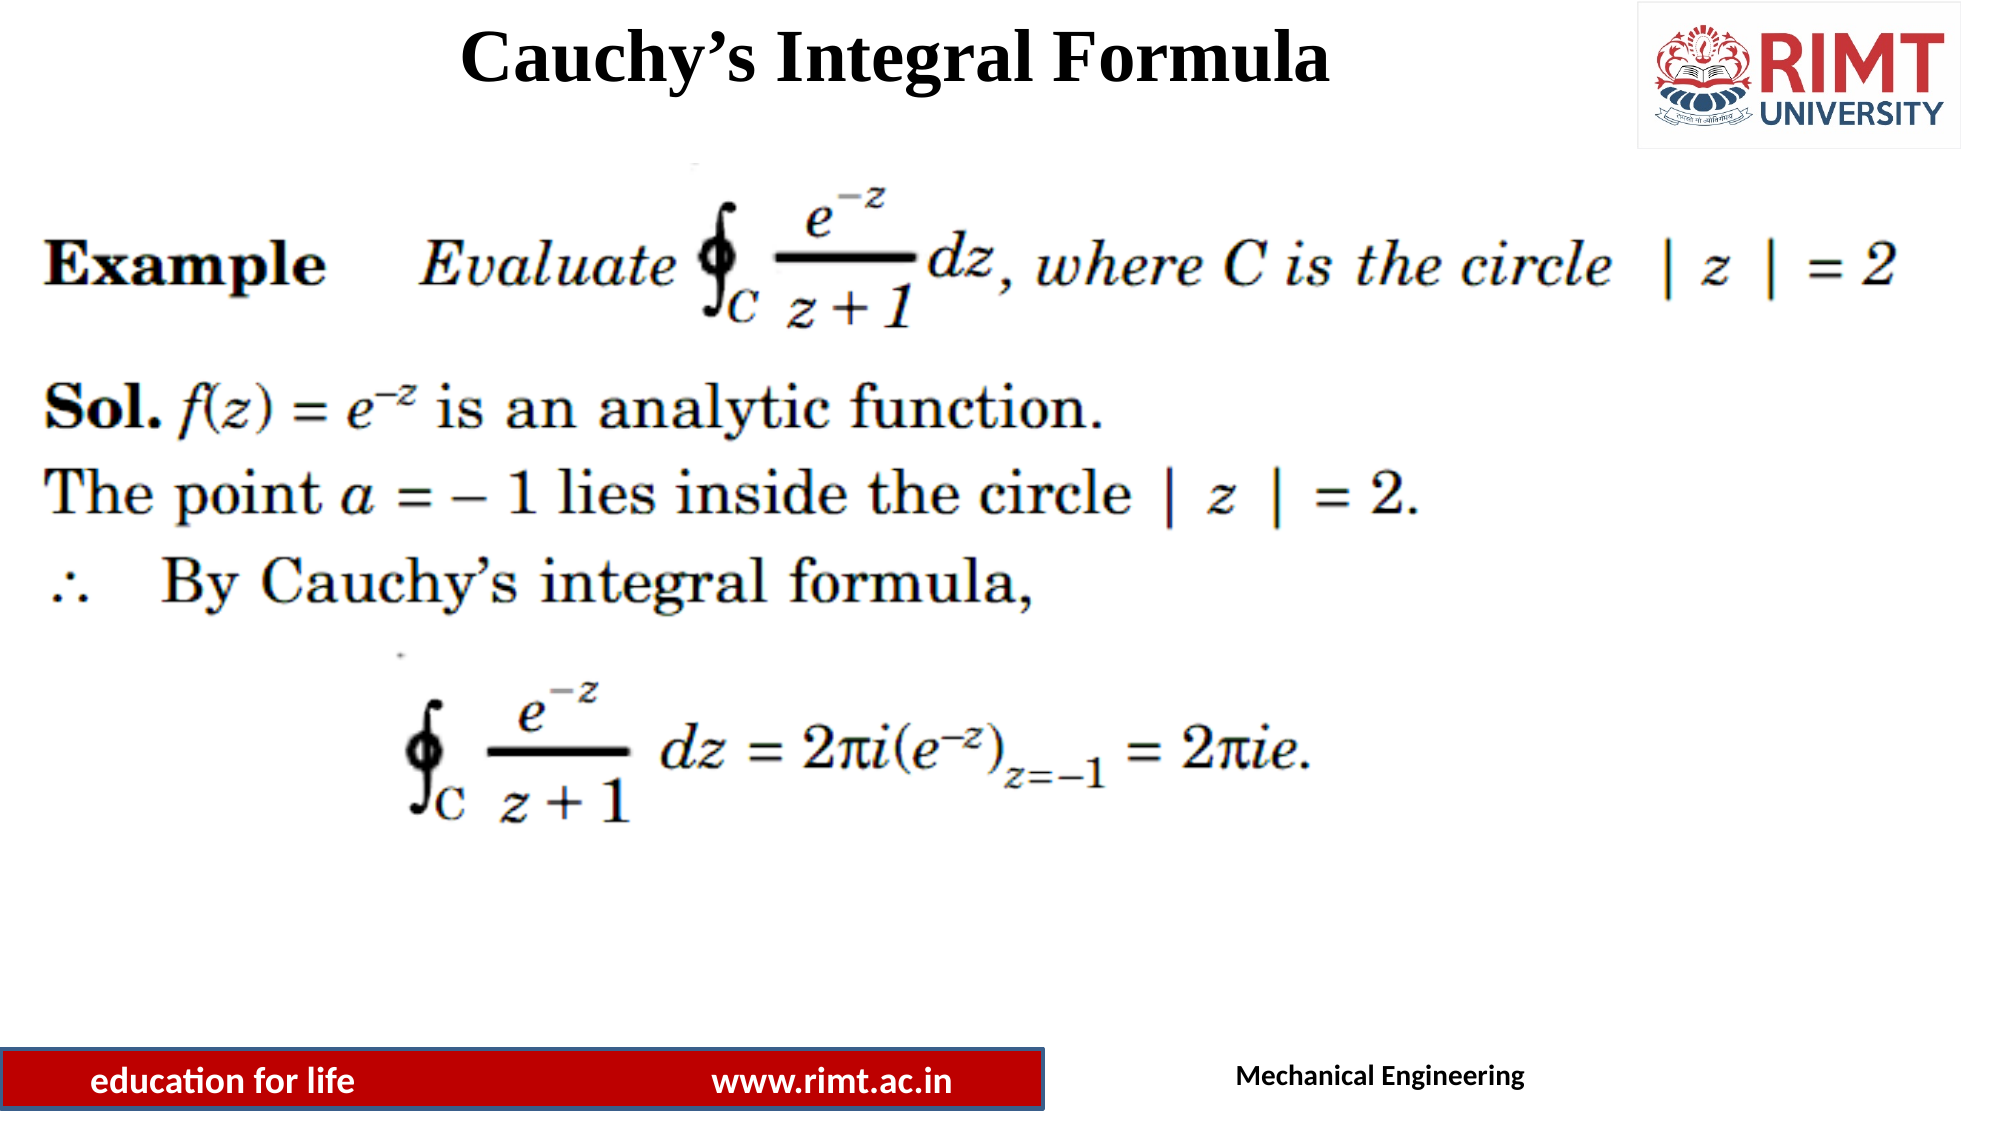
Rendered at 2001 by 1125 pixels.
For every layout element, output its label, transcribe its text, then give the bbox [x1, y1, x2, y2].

picture [0, 163, 1922, 833]
picture [1637, 1, 1961, 149]
text_box Mechanical Engineering [1042, 1044, 1718, 1104]
text_box education for life www.rimt.ac.in [0, 1047, 1045, 1111]
text_box Cauchy’s Integral Formula [444, 0, 1347, 105]
